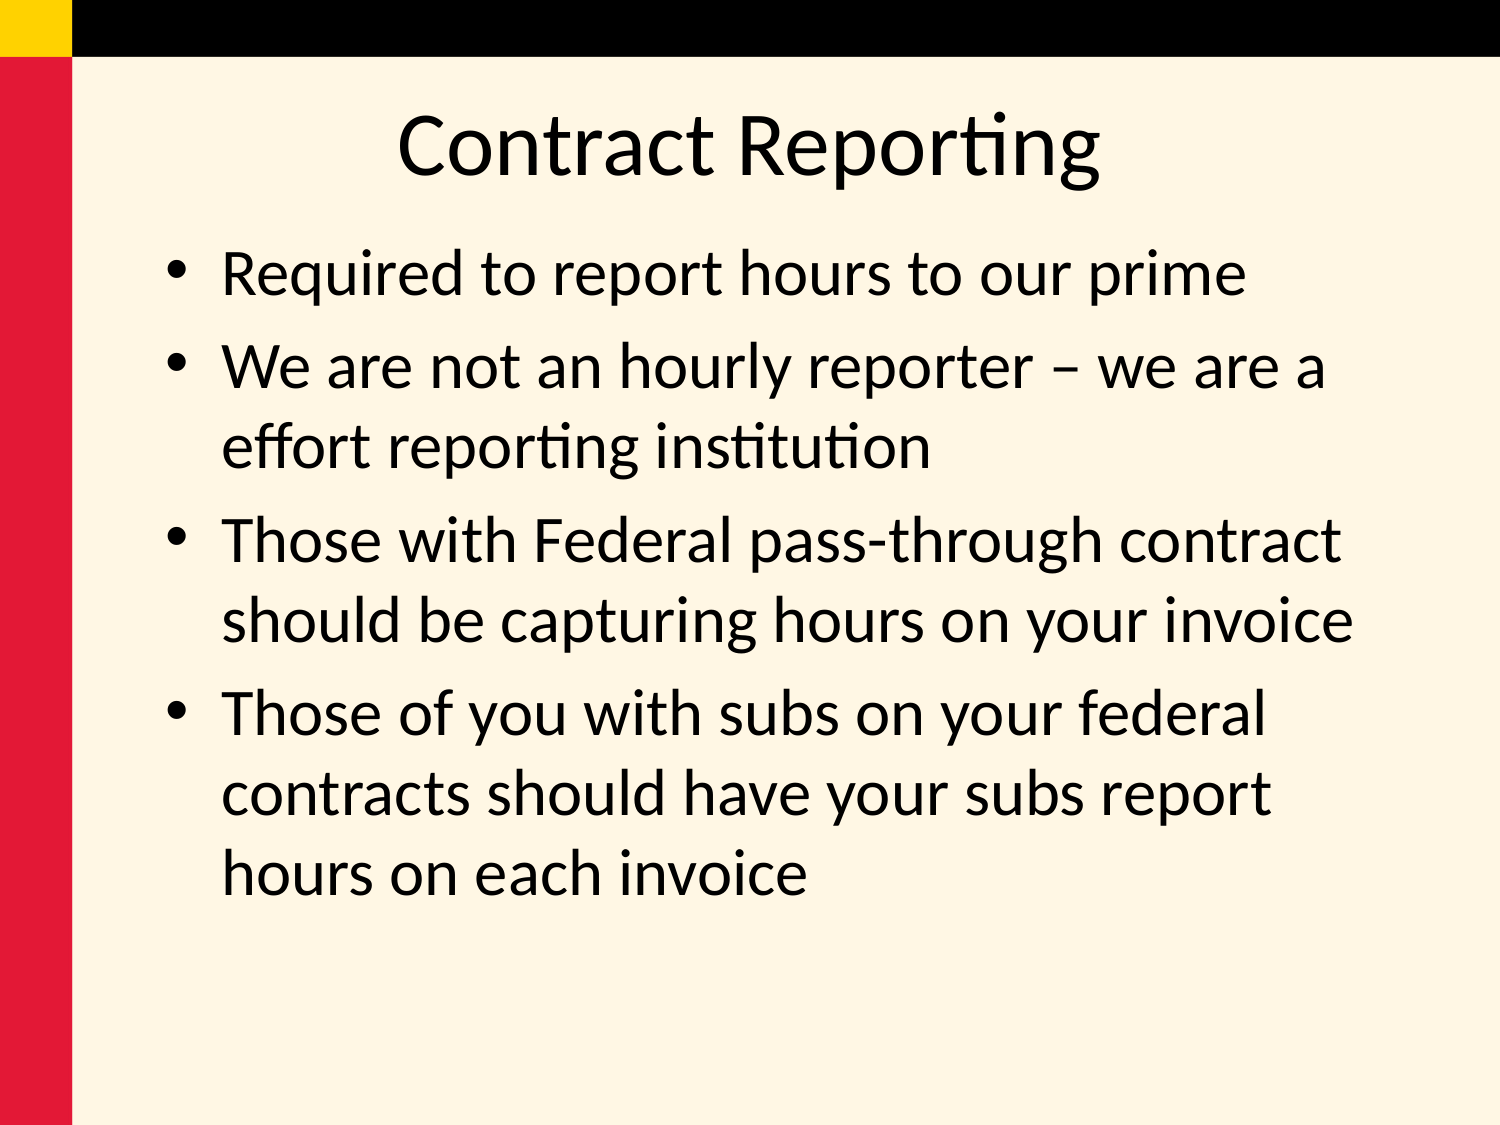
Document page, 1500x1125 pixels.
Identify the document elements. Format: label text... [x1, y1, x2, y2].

title Contract Reporting [75, 45, 1425, 233]
picture [0, 0, 1500, 1125]
list Required to report hours to our prime We are not an hourly reporter – we are a effort reporting institution Those with Federal pass-through contract should be capturing hours on your invoice Those of you with subs on your federal contracts should have your subs report hours on each invoice [150, 220, 1407, 964]
